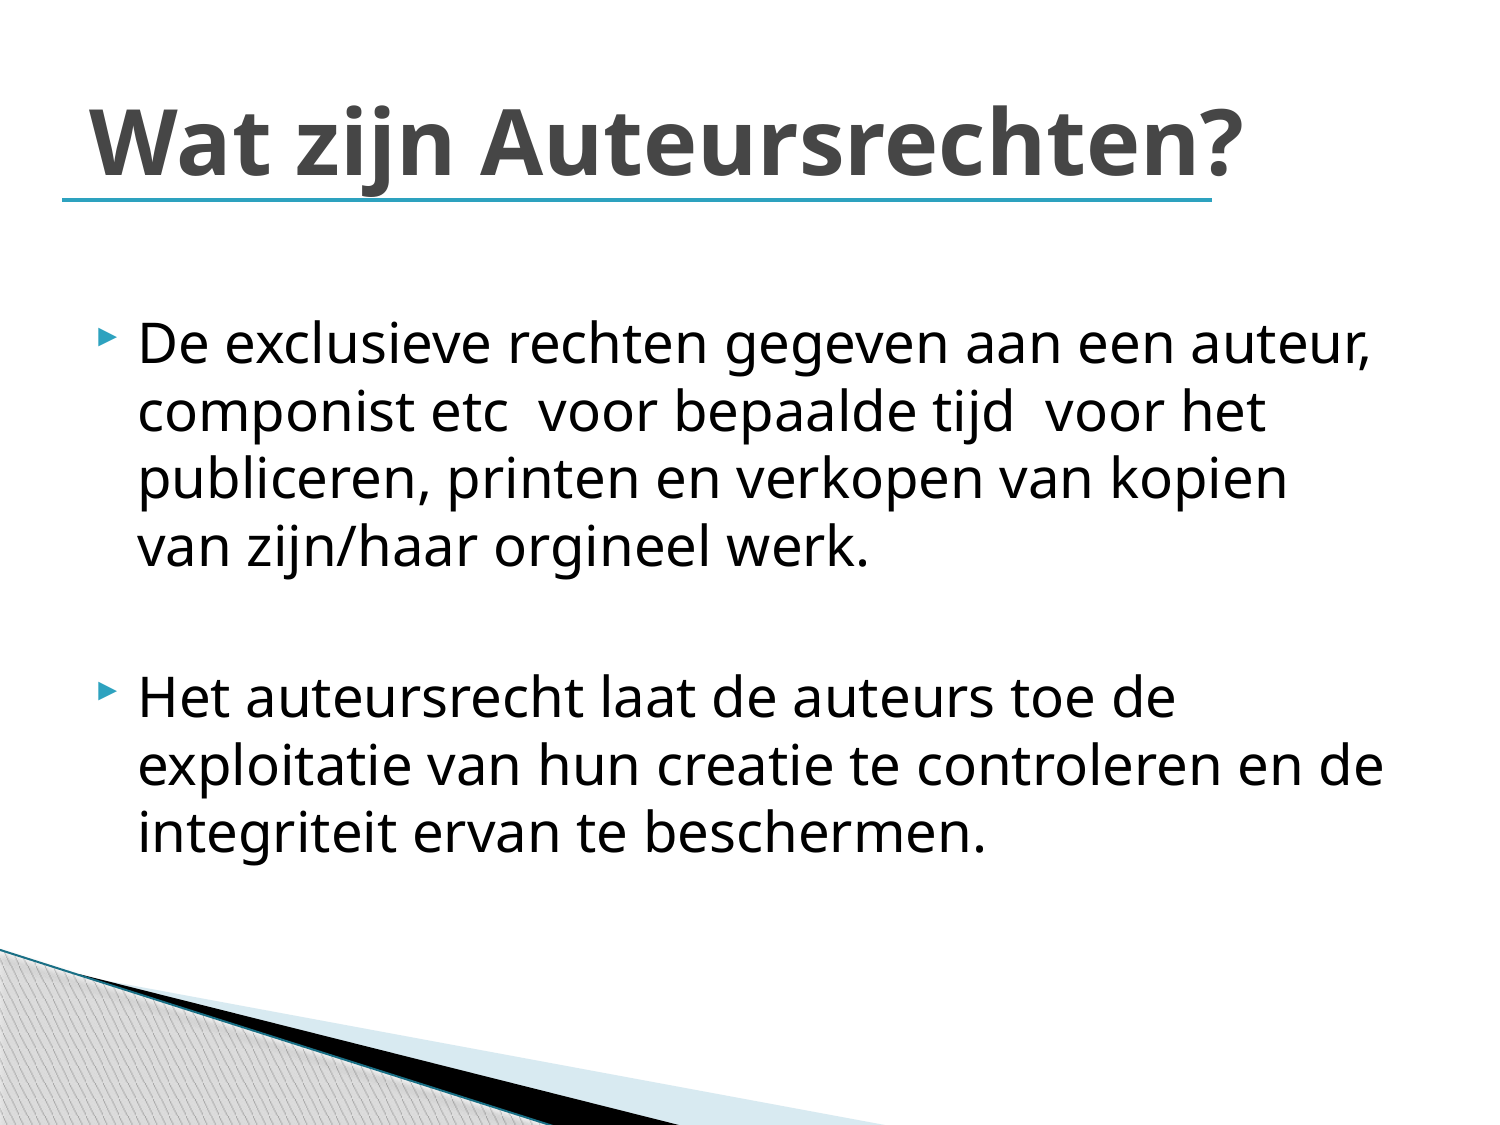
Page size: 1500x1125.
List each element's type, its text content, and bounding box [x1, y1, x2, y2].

title Wat zijn Auteursrechten? [75, 45, 1425, 233]
list De exclusieve rechten gegeven aan een auteur, componist etc voor bepaalde tijd voor het publiceren, printen en verkopen van kopien van zijn/haar orgineel werk. Het auteursrecht laat de auteurs toe de exploitatie van hun creatie te controleren en de integriteit ervan te beschermen. [62, 299, 1413, 1043]
